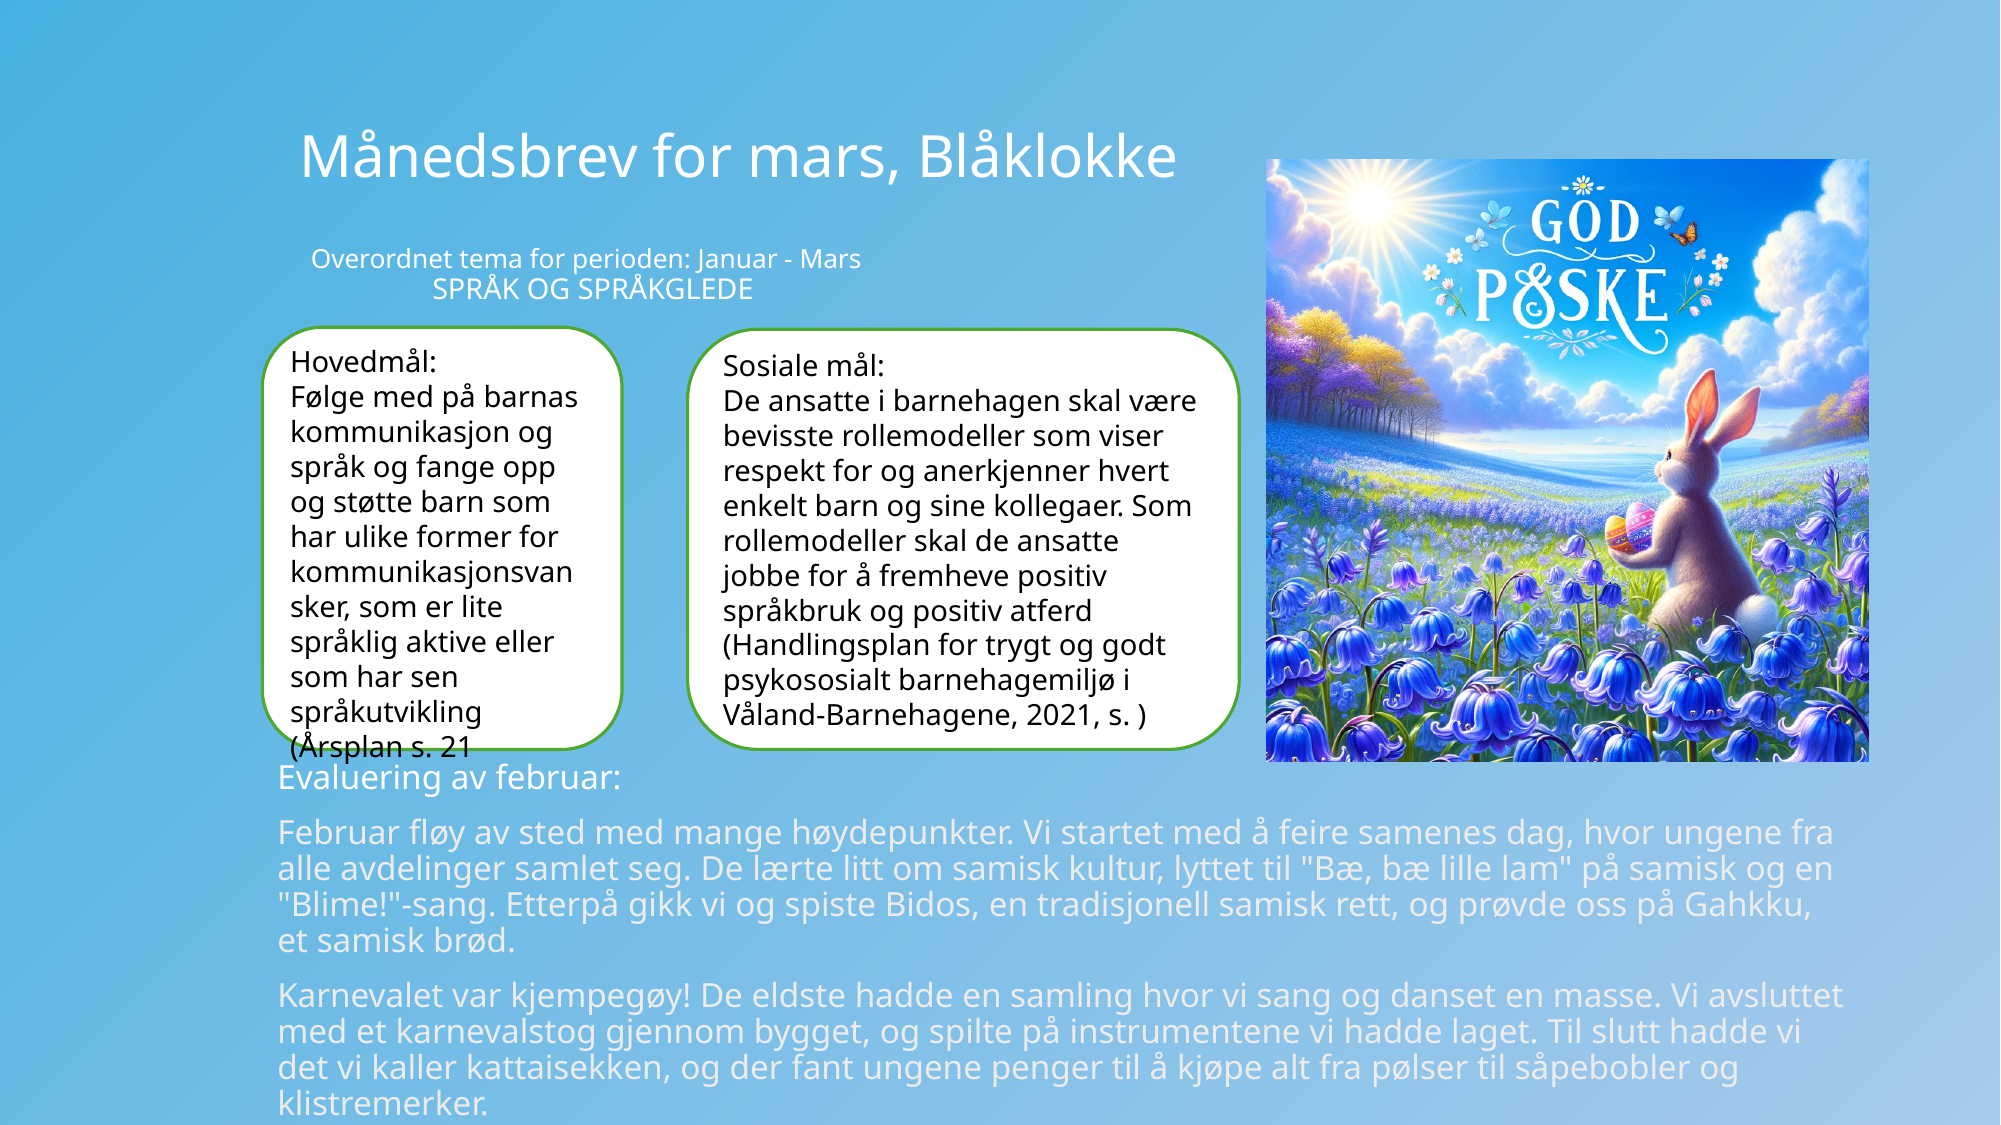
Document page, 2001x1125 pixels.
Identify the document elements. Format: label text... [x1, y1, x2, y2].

title Overordnet tema for perioden: Januar - Mars SPRÅK OG SPRÅKGLEDE [295, 238, 1201, 314]
subtitle Evaluering av februar: Februar fløy av sted med mange høydepunkter. Vi startet med å feire samenes dag, hvor ungene fra alle avdelinger samlet seg. De lærte litt om samisk kultur, lyttet til "Bæ, bæ lille lam" på samisk og en "Blime!"-sang. Etterpå gikk vi og spiste Bidos, en tradisjonell samisk rett, og prøvde oss på Gahkku, et samisk brød. Karnevalet var kjempegøy! De eldste hadde en samling hvor vi sang og danset en masse. Vi avsluttet med et karnevalstog gjennom bygget, og spilte på instrumentene vi hadde laget. Til slutt hadde vi det vi kaller kattaisekken, og der fant ungene penger til å kjøpe alt fra pølser til såpebobler og klistremerker. [262, 753, 1869, 1125]
text_box Sosiale mål: De ansatte i barnehagen skal være bevisste rollemodeller som viser respekt for og anerkjenner hvert enkelt barn og sine kollegaer. Som rollemodeller skal de ansatte jobbe for å fremheve positiv språkbruk og positiv atferd (Handlingsplan for trygt og godt psykososialt barnehagemiljø i Våland-Barnehagene, 2021, s. ) [686, 327, 1241, 751]
picture [1266, 158, 1870, 762]
text_box Månedsbrev for mars, Blåklokke [284, 111, 1262, 197]
text_box [288, 325, 597, 336]
text_box Hovedmål: Følge med på barnas kommunikasjon og språk og fange opp og støtte barn som har ulike former for kommunikasjonsvansker, som er lite språklig aktive eller som har sen språkutvikling (Årsplan s. 21 [275, 336, 603, 771]
text_box [260, 347, 275, 729]
text_box [603, 341, 624, 736]
